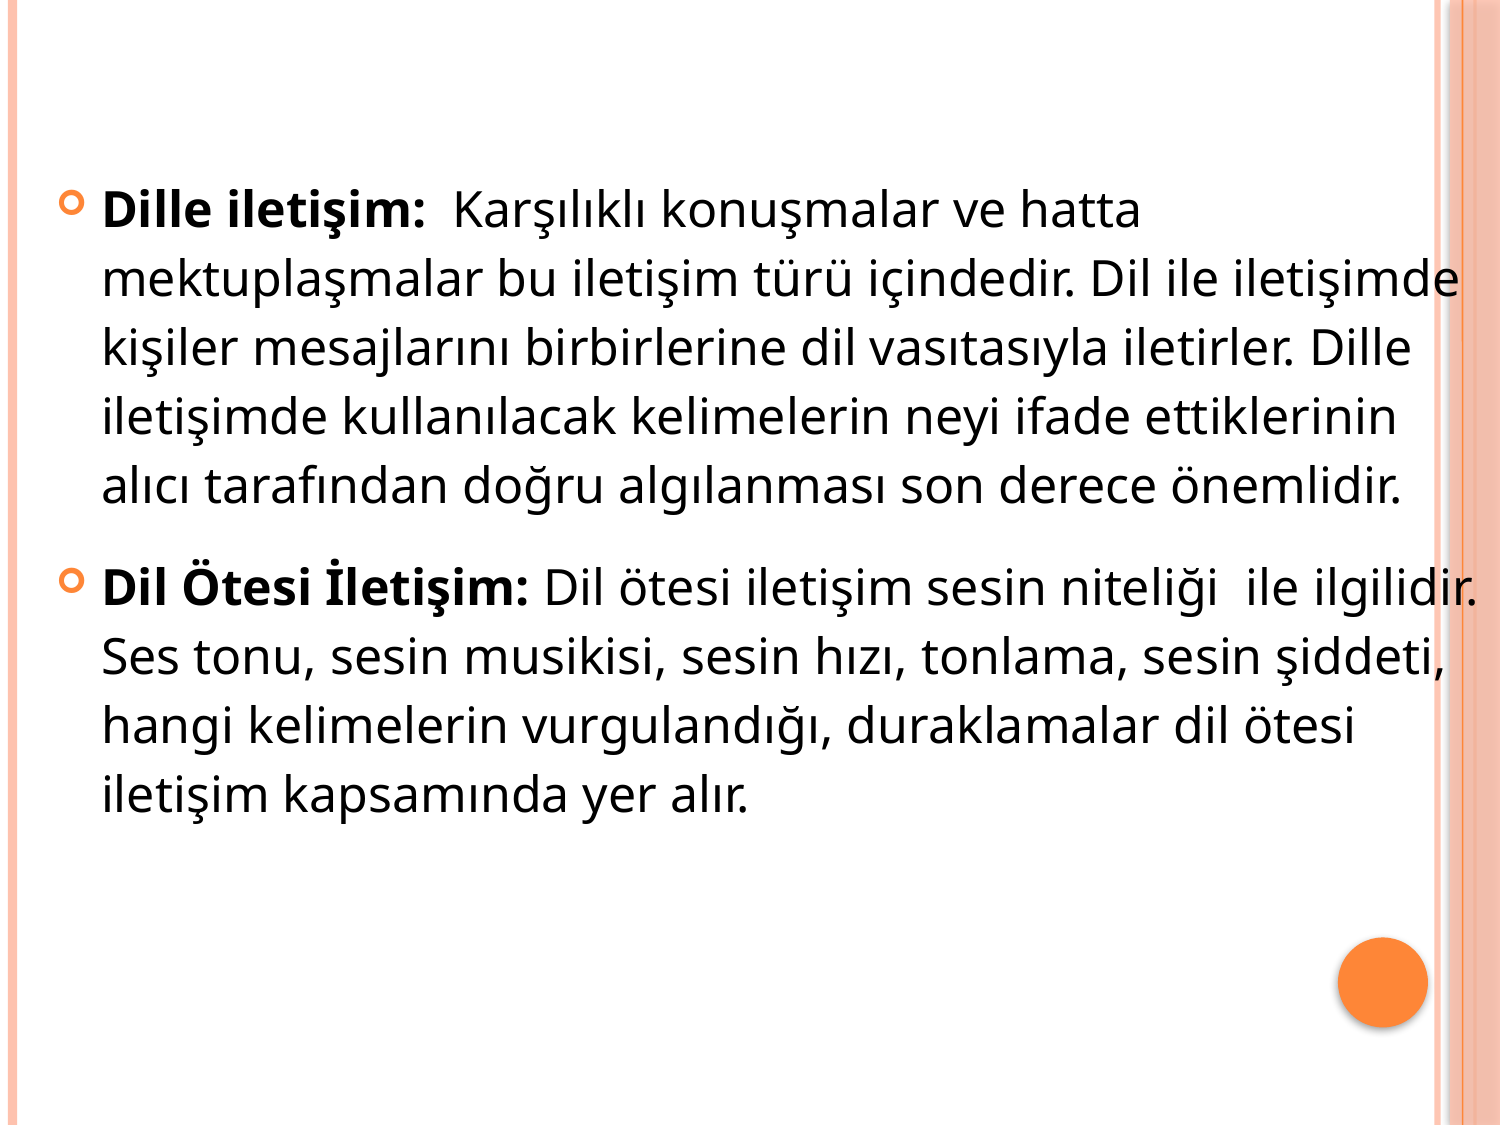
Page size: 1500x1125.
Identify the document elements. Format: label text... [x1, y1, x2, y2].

list Dille iletişim: Karşılıklı konuşmalar ve hatta mektuplaşmalar bu iletişim türü içindedir. Dil ile iletişimde kişiler mesajlarını birbirlerine dil vasıtasıyla iletirler. Dille iletişimde kullanılacak kelimelerin neyi ifade ettiklerinin alıcı tarafından doğru algılanması son derece önemlidir. Dil Ötesi İletişim: Dil ötesi iletişim sesin niteliği ile ilgilidir. Ses tonu, sesin musikisi, sesin hızı, tonlama, sesin şiddeti, hangi kelimelerin vurgulandığı, duraklamalar dil ötesi iletişim kapsamında yer alır. [41, 160, 1500, 1062]
